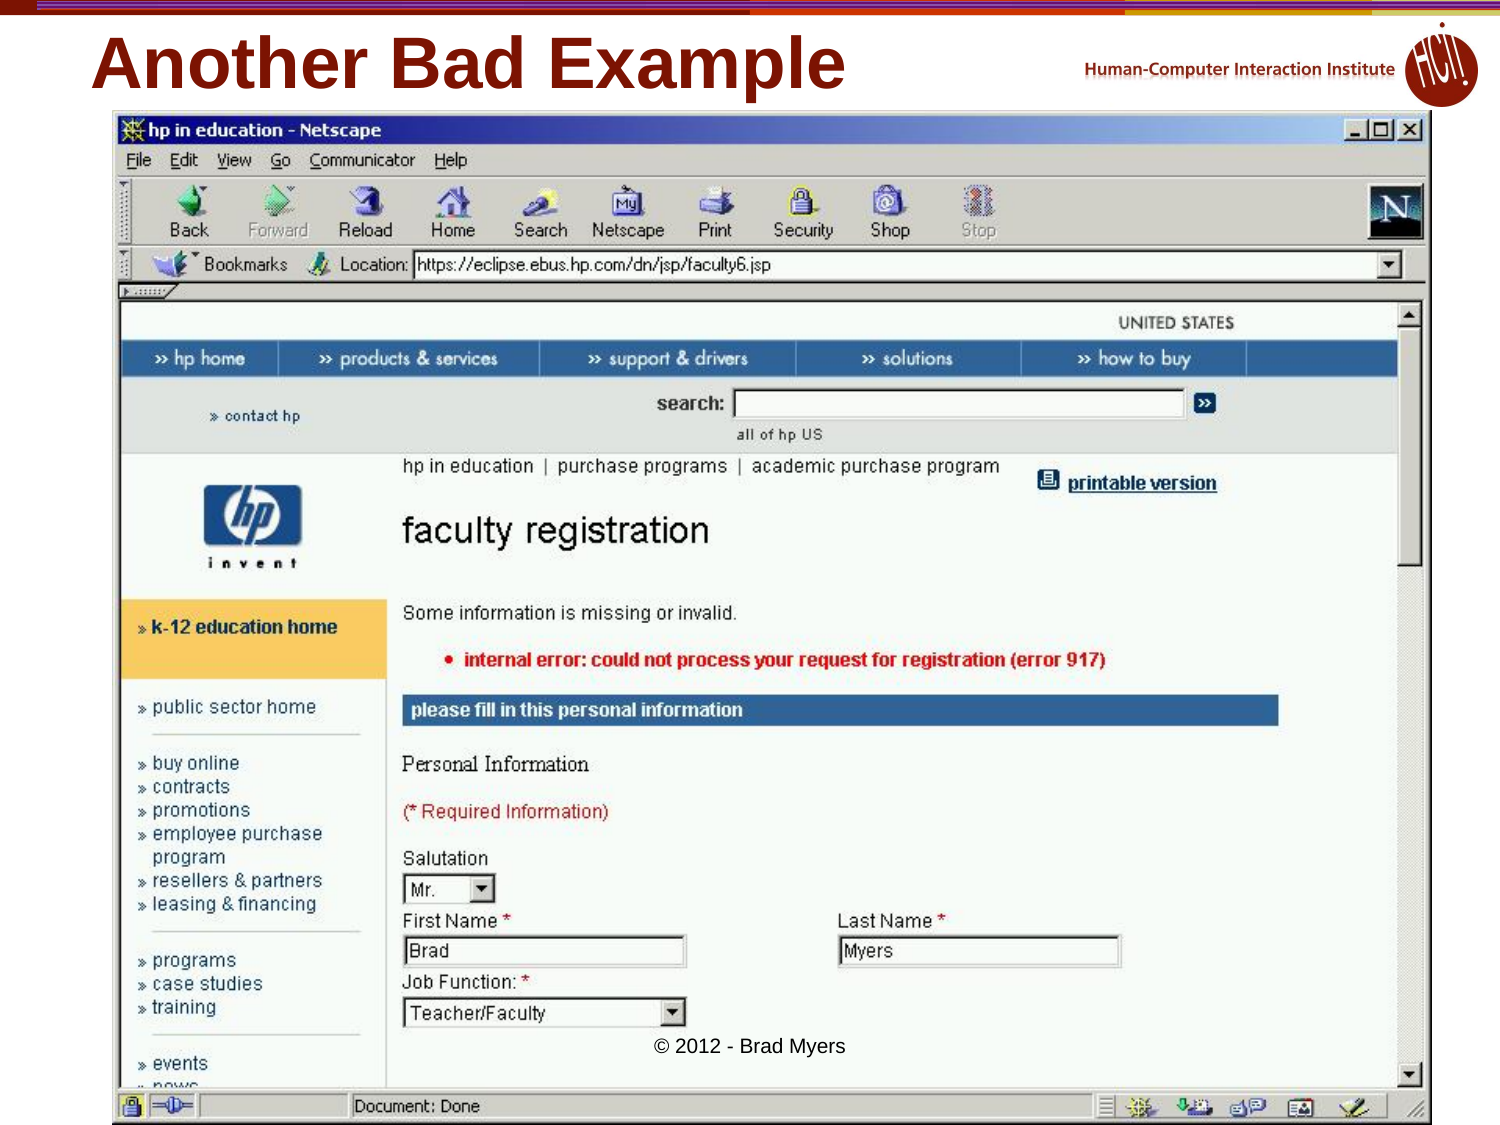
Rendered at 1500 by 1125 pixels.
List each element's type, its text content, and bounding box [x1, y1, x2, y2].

picture [1313, 22, 1478, 107]
picture [112, 110, 1432, 1125]
title Another Bad Example [74, 19, 1313, 112]
picture [37, 1, 1500, 10]
